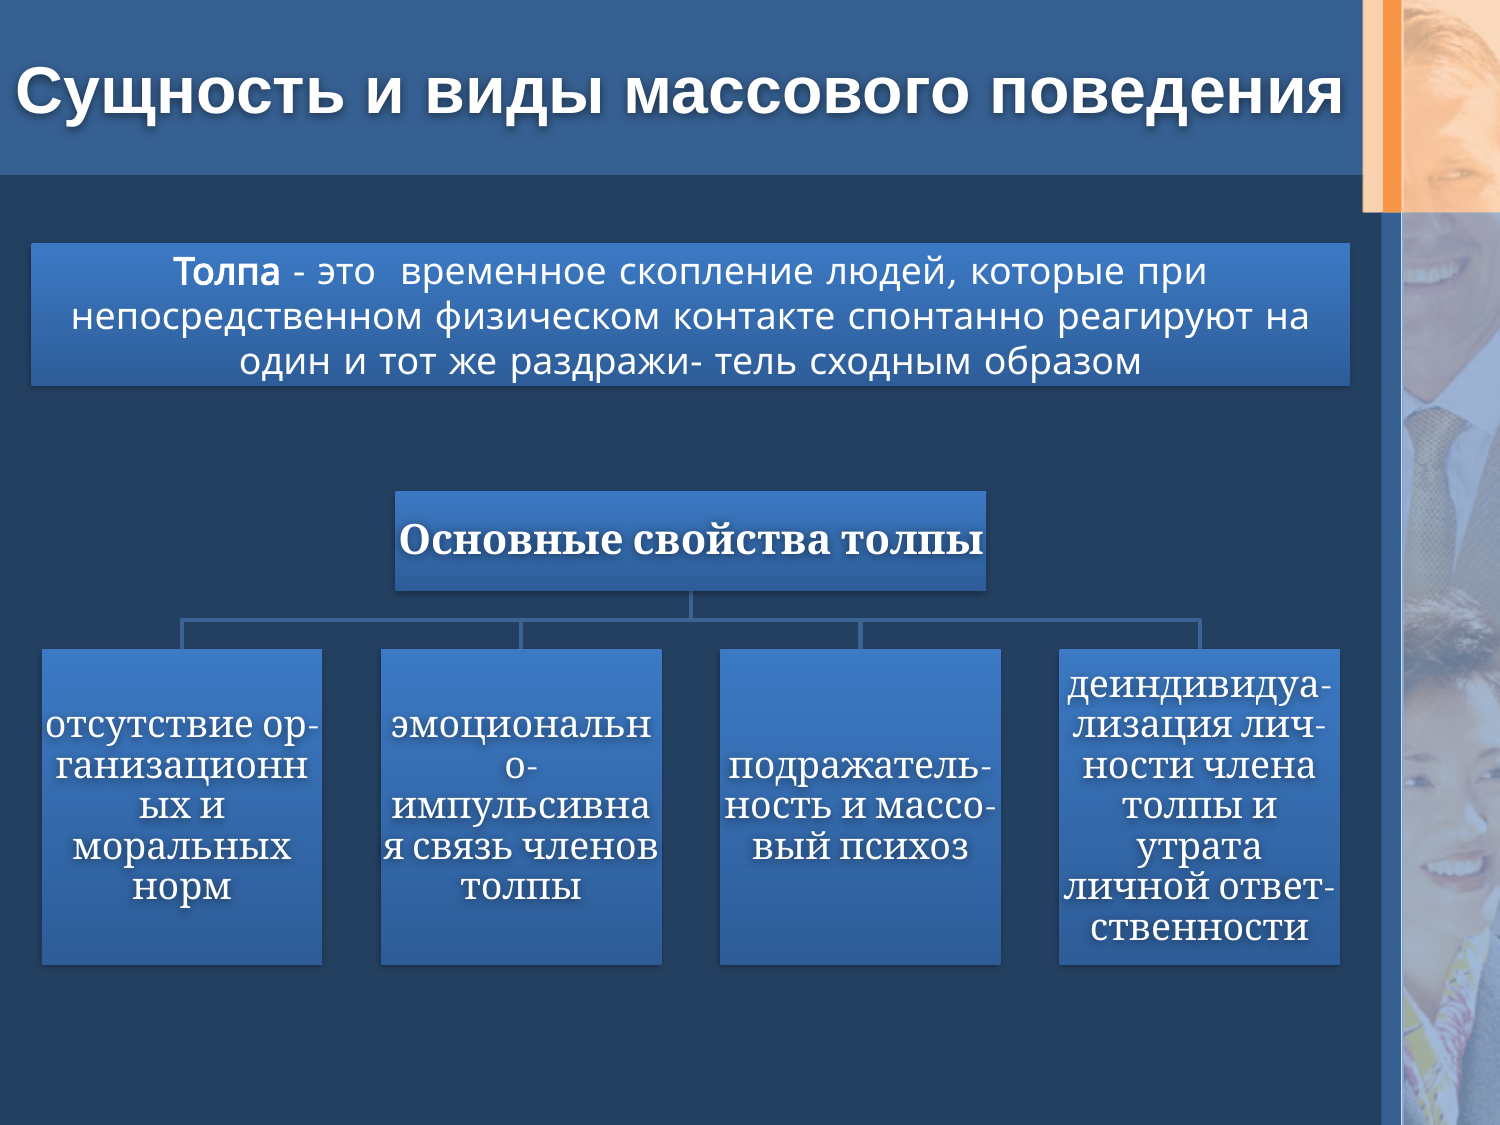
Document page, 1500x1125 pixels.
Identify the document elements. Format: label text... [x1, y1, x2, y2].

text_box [41, 491, 1341, 965]
text_box Толпа - это временное скопление людей, которые при непосредственном физическом контакте спонтанно реагируют на один и тот же раздражи- тель сходным образом [31, 243, 1351, 386]
title Сущность и виды массового поведения [0, 0, 1363, 175]
picture [1401, 0, 1500, 1125]
